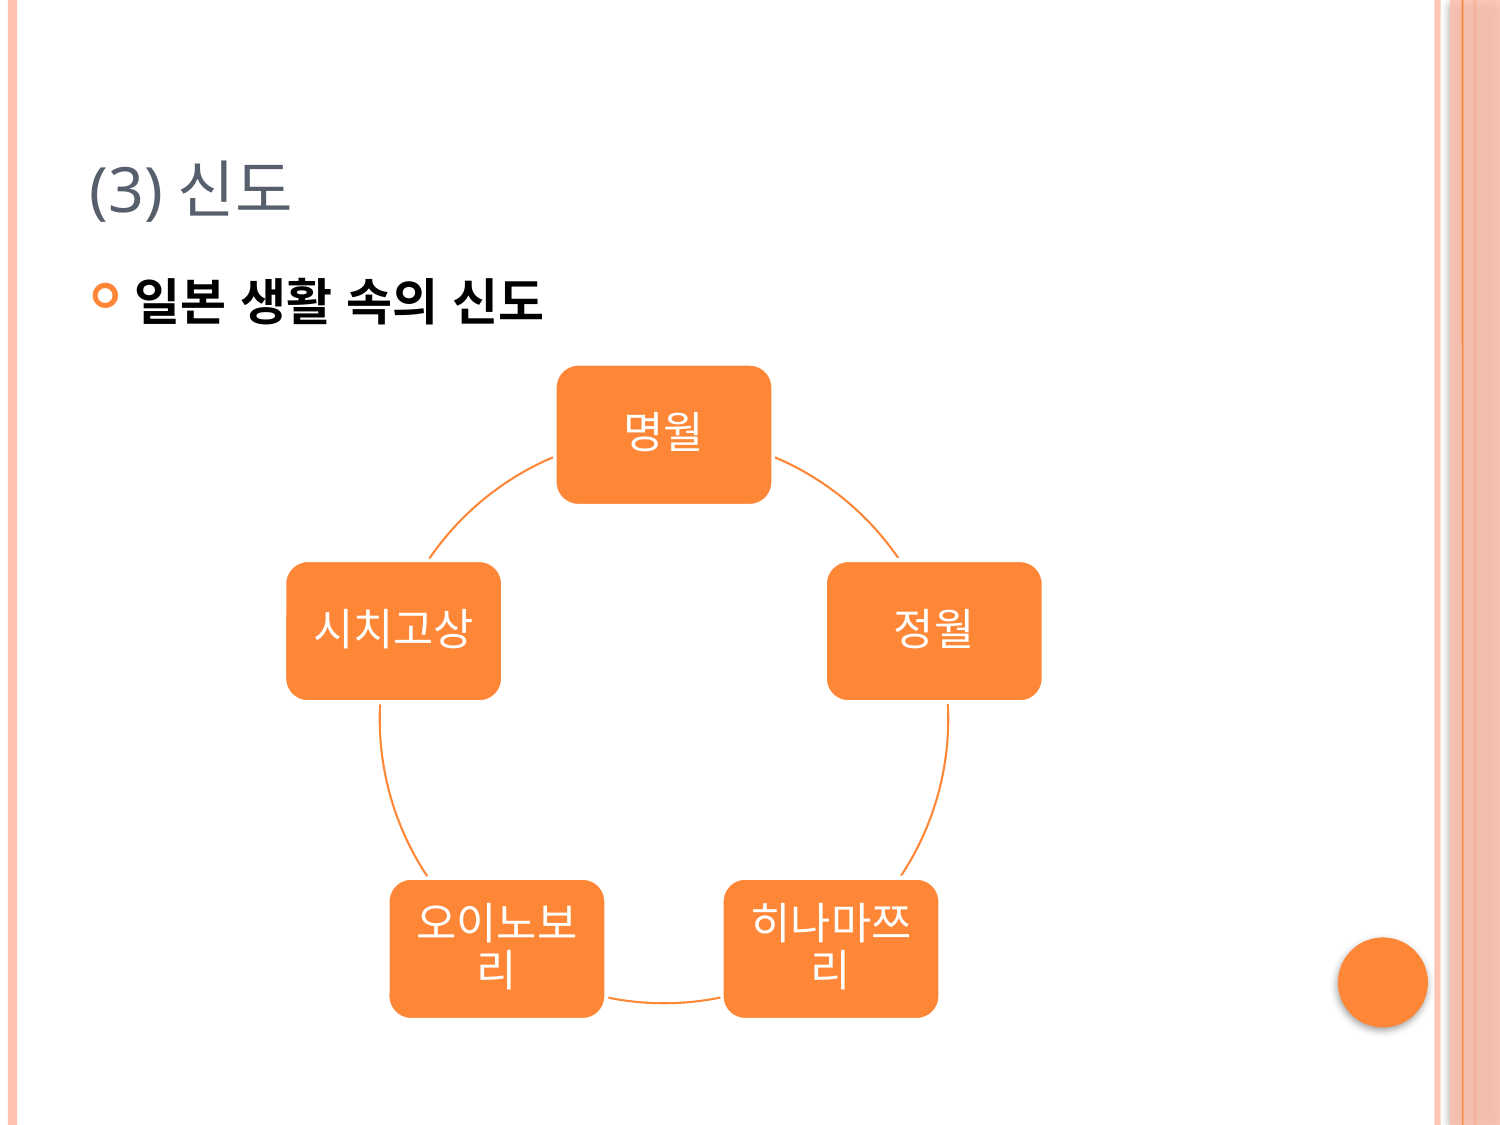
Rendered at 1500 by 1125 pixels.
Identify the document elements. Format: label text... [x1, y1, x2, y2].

list 일본 생활 속의 신도 [75, 262, 1300, 1062]
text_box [163, 362, 1165, 1031]
title (3)신도 [75, 45, 1300, 233]
